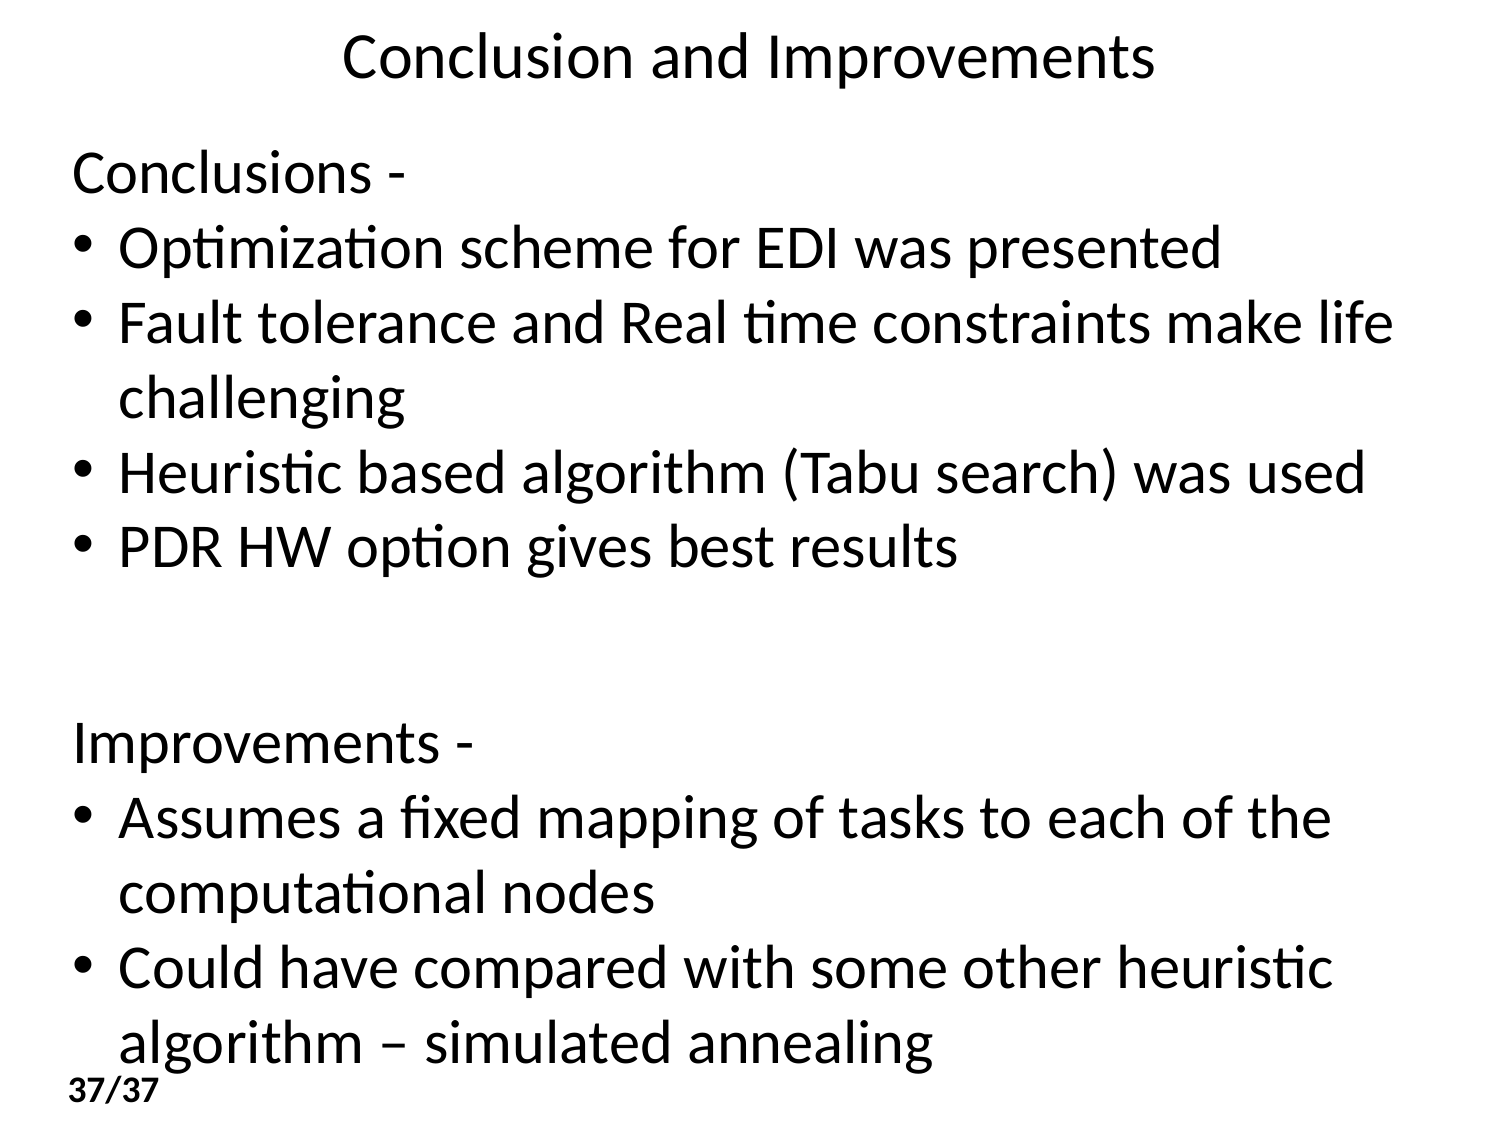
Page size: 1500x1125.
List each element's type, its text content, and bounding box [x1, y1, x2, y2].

text_box Conclusions - Optimization scheme for EDI was presented Fault tolerance and Real time constraints make life challenging Heuristic based algorithm (Tabu search) was used PDR HW option gives best results [57, 123, 1425, 588]
title Conclusion and Improvements [75, 4, 1425, 100]
text_box 37/37 [52, 1057, 248, 1118]
text_box Improvements - Assumes a fixed mapping of tasks to each of the computational nodes Could have compared with some other heuristic algorithm – simulated annealing [57, 694, 1425, 1084]
